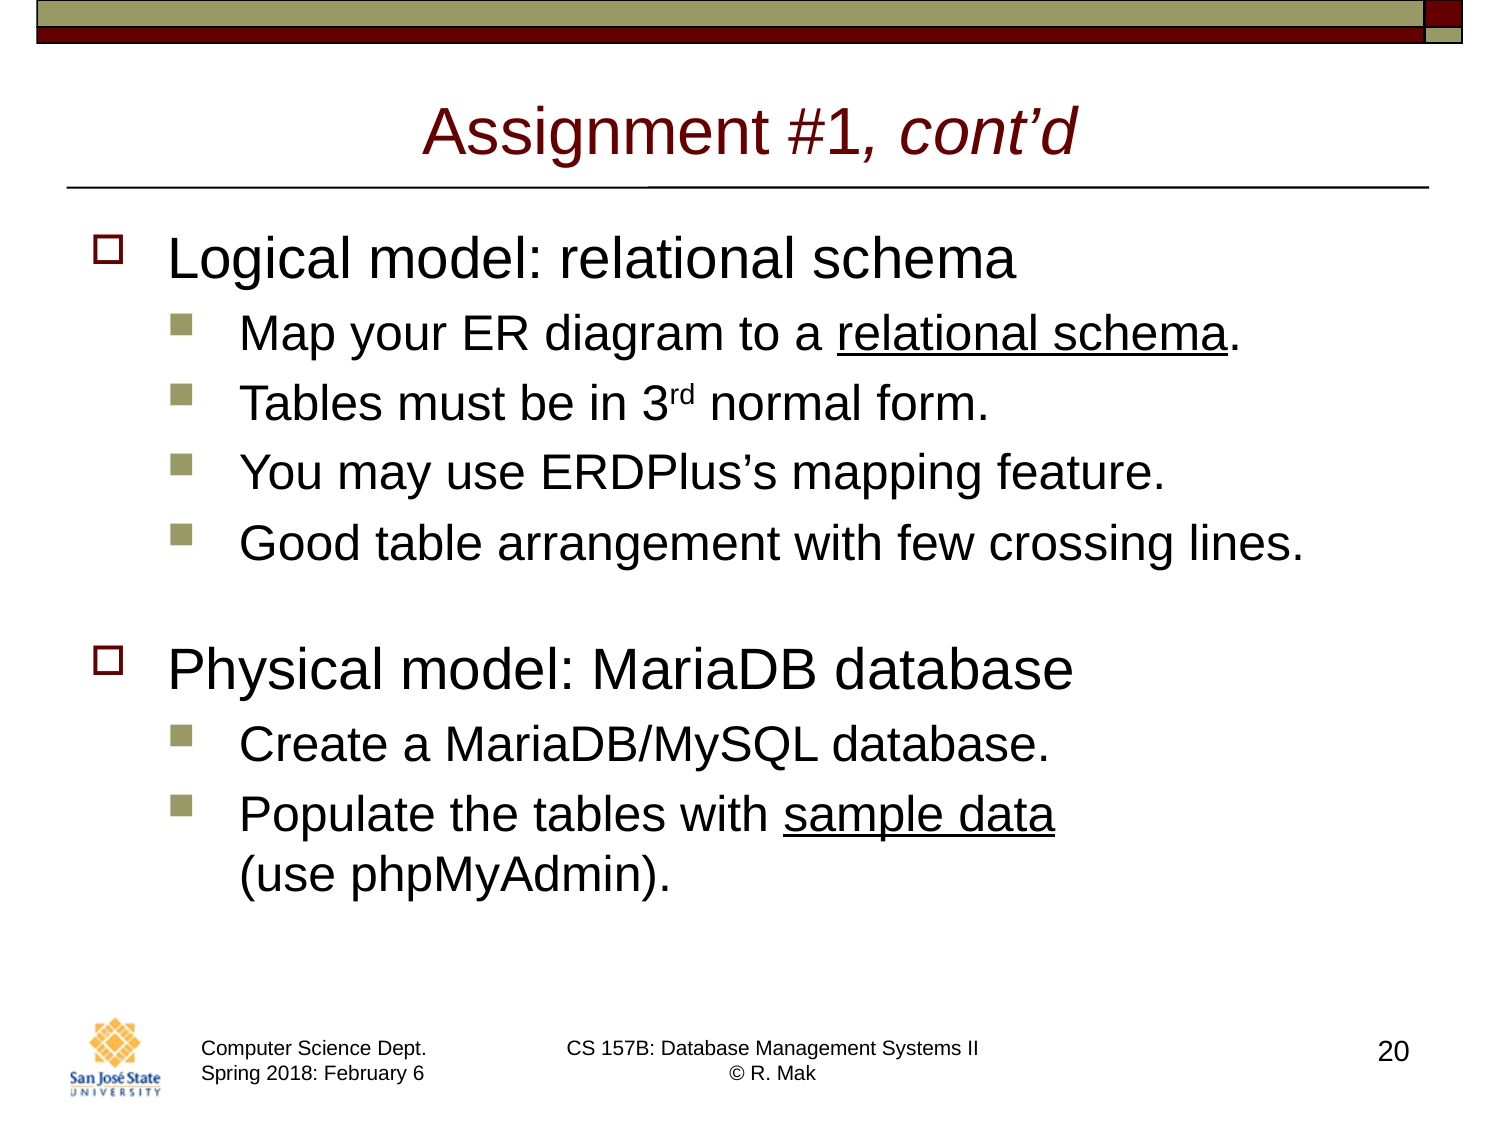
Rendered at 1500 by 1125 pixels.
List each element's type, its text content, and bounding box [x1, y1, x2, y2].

picture [60, 1012, 166, 1112]
slide_number 20 [1305, 1025, 1425, 1100]
title Assignment #1, cont’d [75, 67, 1425, 175]
list Logical model: relational schema Map your ER diagram to a relational schema. Tables must be in 3rd normal form. You may use ERDPlus’s mapping feature. Good table arrangement with few crossing lines. Physical model: MariaDB database Create a MariaDB/MySQL database. Populate the tables with sample data (use phpMyAdmin). [75, 212, 1425, 1006]
